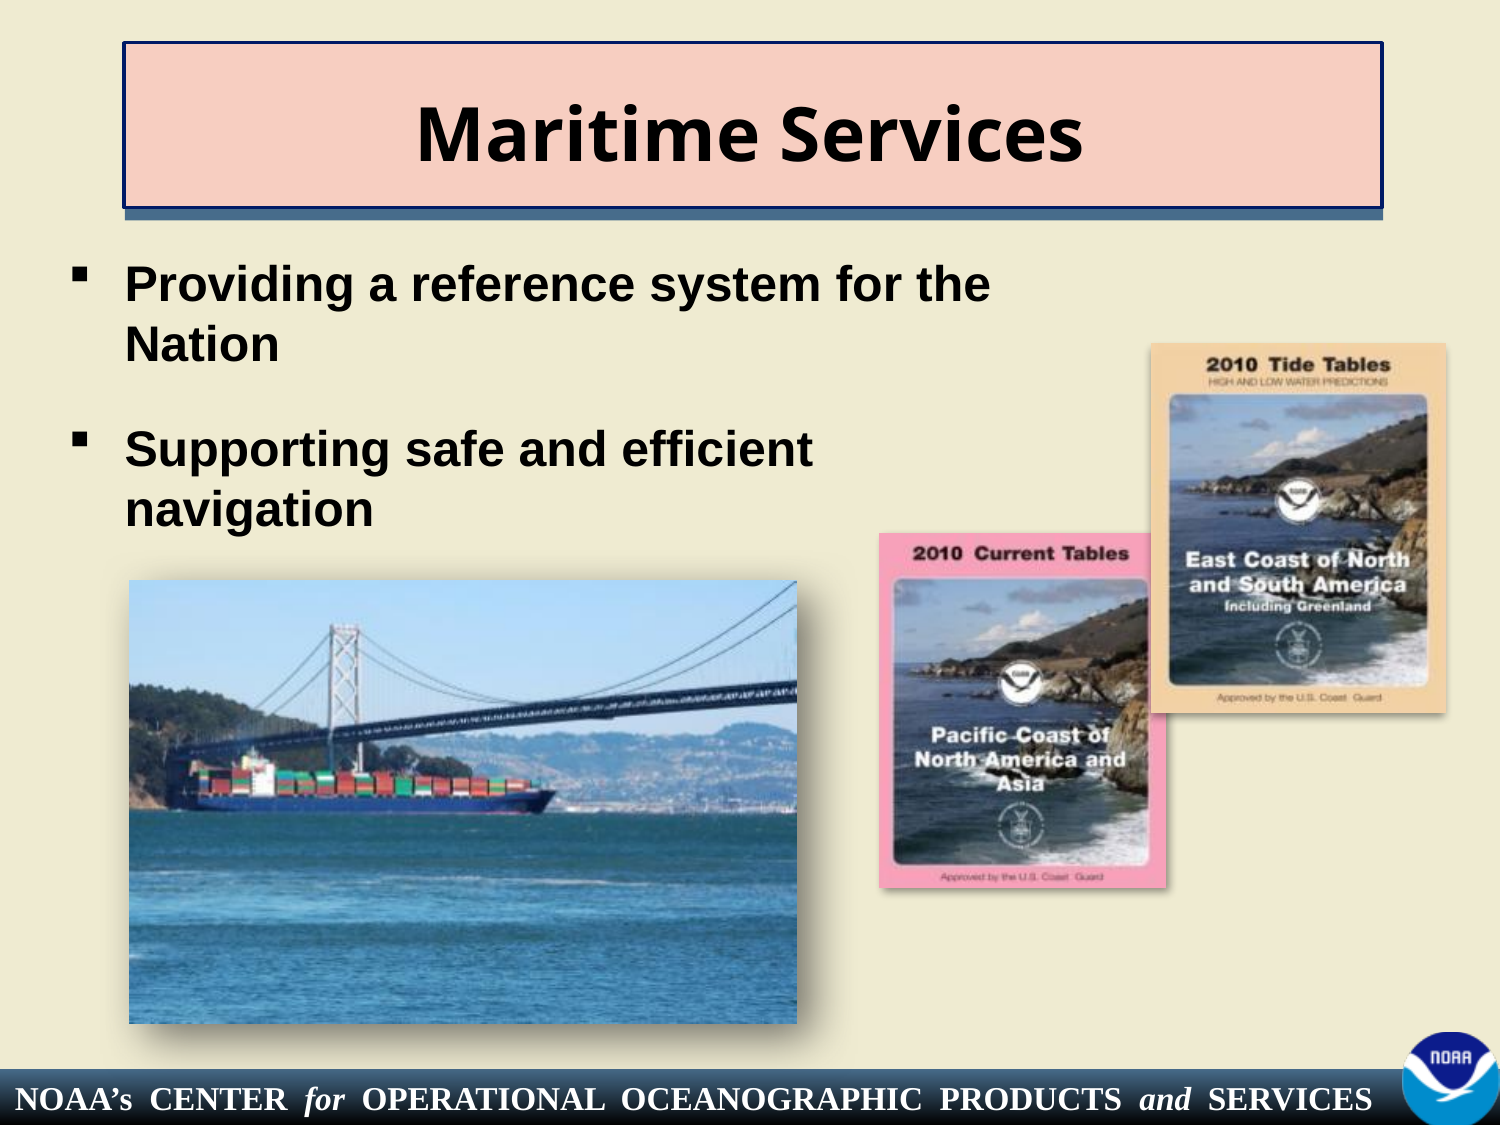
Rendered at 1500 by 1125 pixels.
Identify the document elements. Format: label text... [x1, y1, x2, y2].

list Providing a reference system for the Nation Supporting safe and efficient navigation [52, 243, 1046, 599]
picture [1402, 1032, 1500, 1125]
picture [879, 343, 1446, 889]
text_box [123, 42, 1382, 48]
picture [129, 579, 797, 1024]
title Maritime Services [108, 48, 1392, 237]
